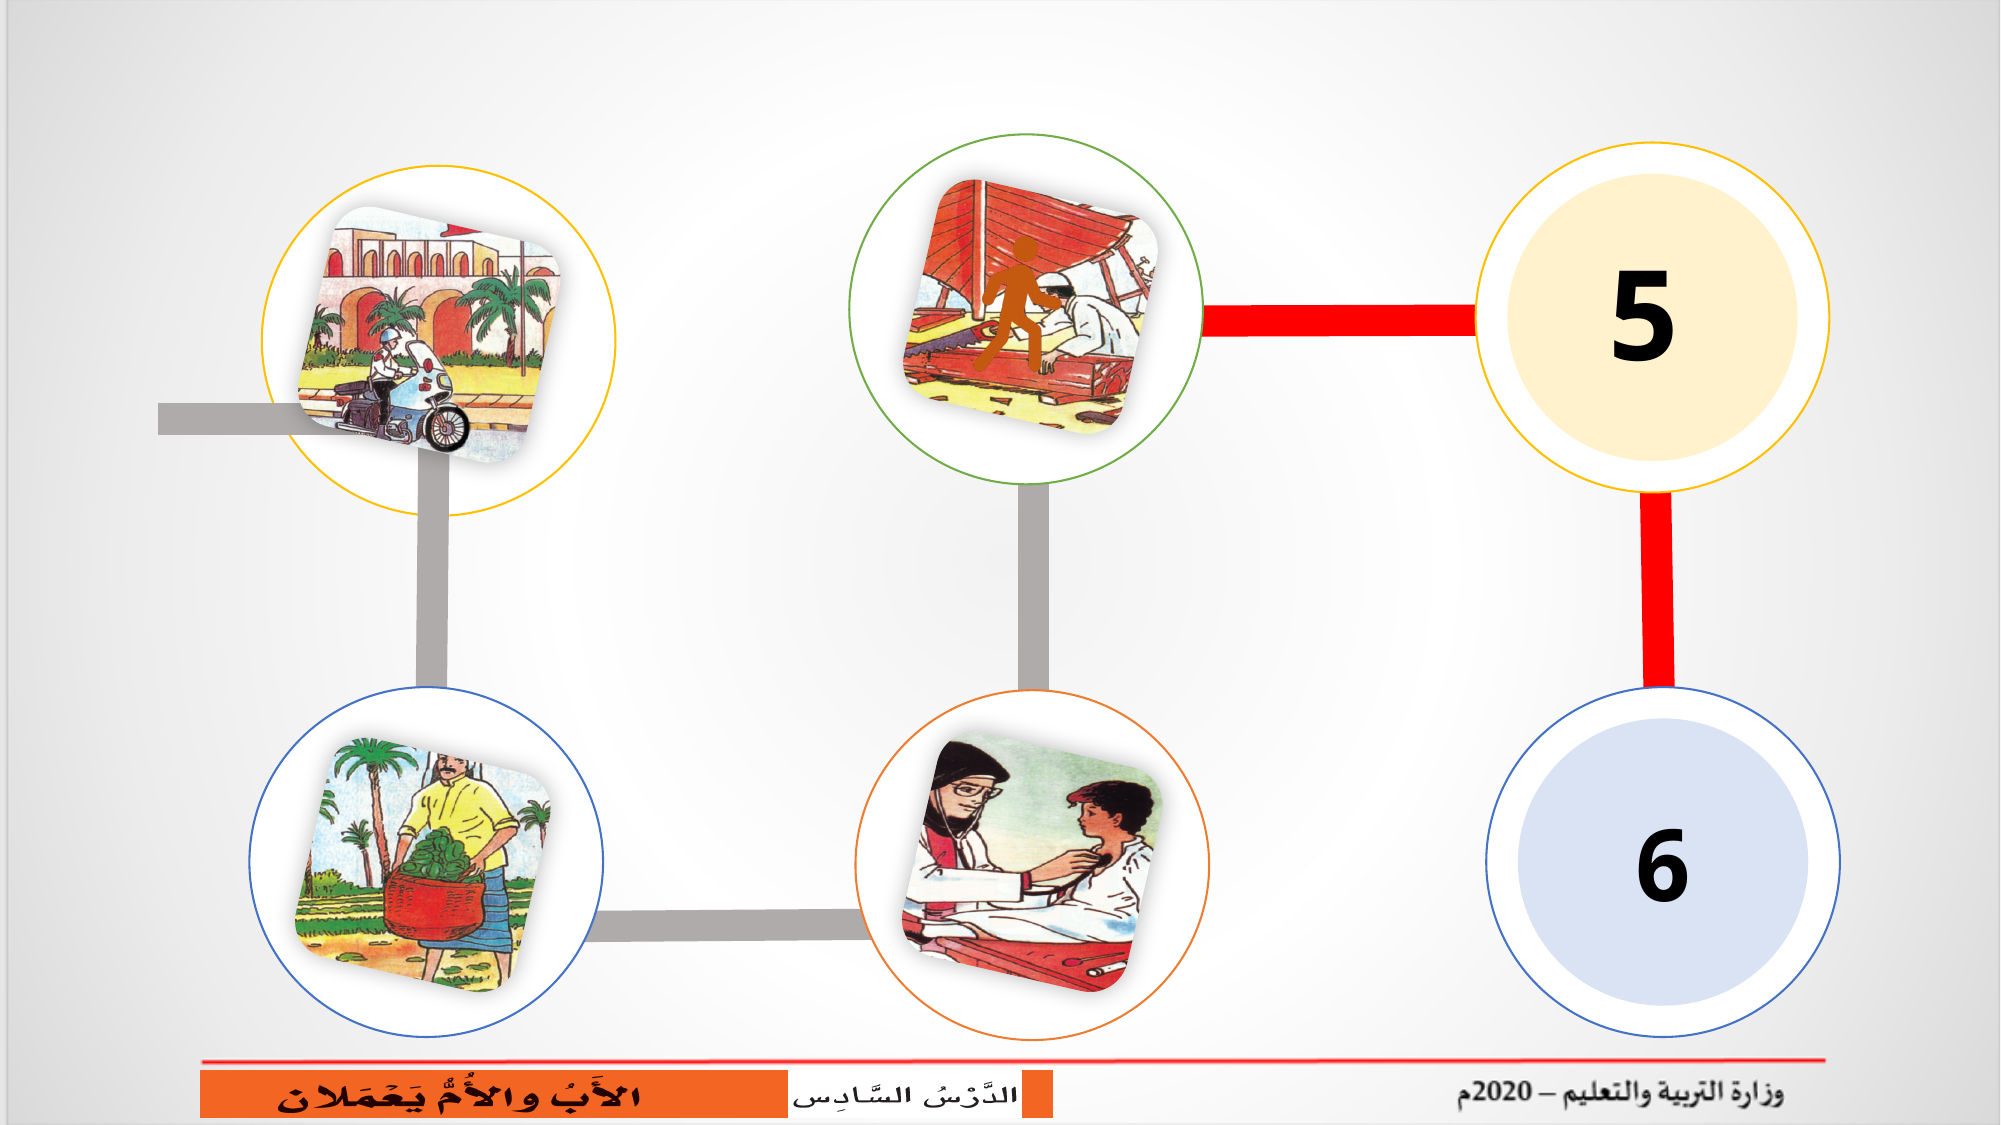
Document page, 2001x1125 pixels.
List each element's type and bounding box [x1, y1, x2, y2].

text_box [435, 686, 605, 923]
text_box [1475, 142, 1830, 493]
picture [0, 0, 2001, 1125]
text_box [1486, 687, 1840, 1037]
text_box [866, 689, 1211, 1042]
text_box [260, 164, 617, 517]
text_box [854, 689, 1033, 923]
text_box [1652, 493, 1664, 687]
text_box [428, 447, 435, 752]
text_box [536, 923, 917, 928]
text_box [848, 133, 1204, 486]
text_box [248, 686, 592, 1039]
